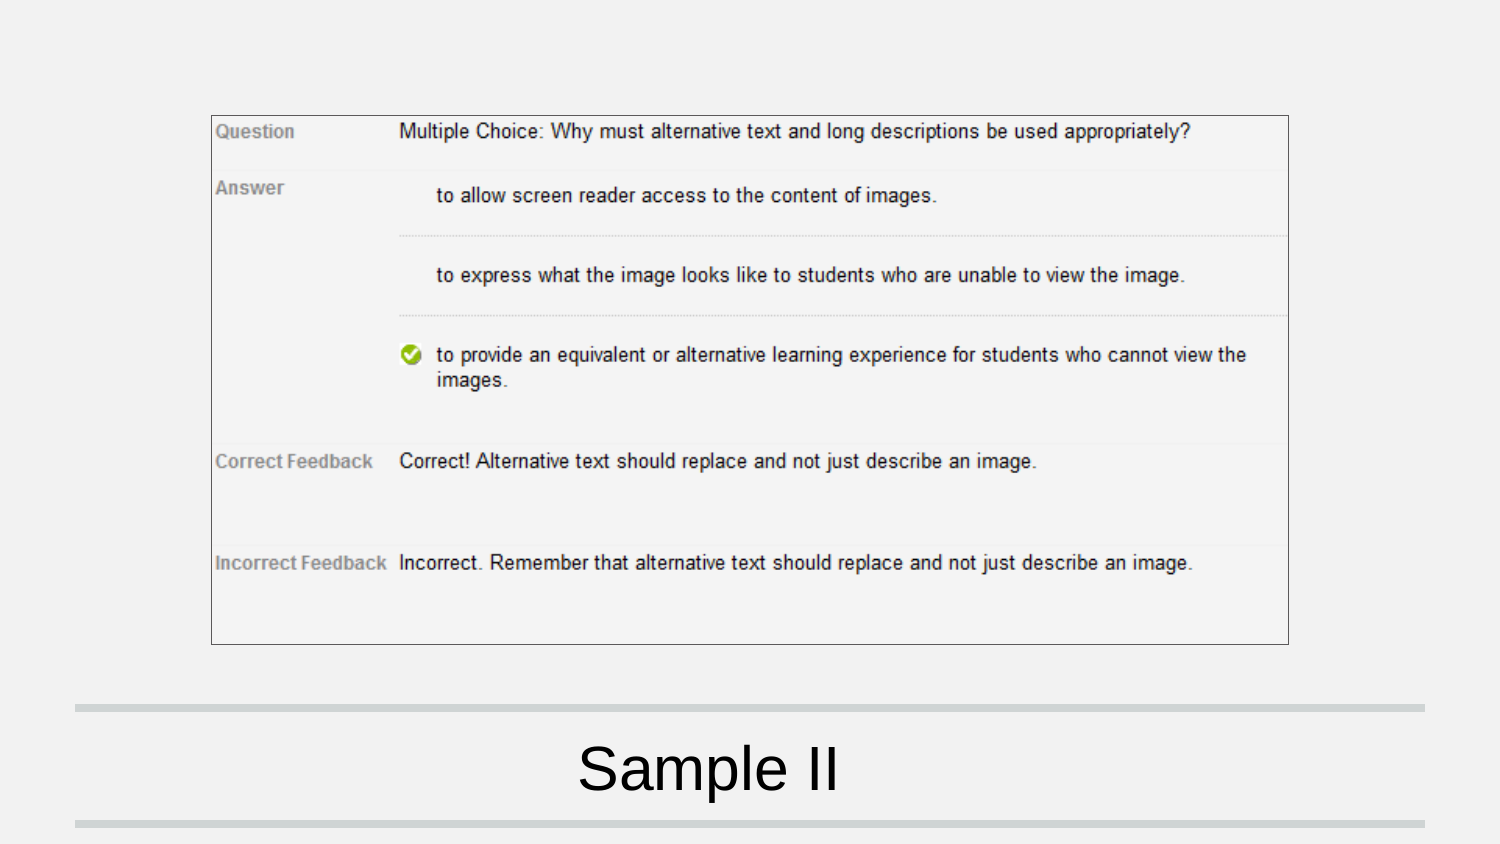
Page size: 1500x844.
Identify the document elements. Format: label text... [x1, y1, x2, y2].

picture [210, 115, 1290, 645]
title Sample II [562, 677, 1500, 818]
